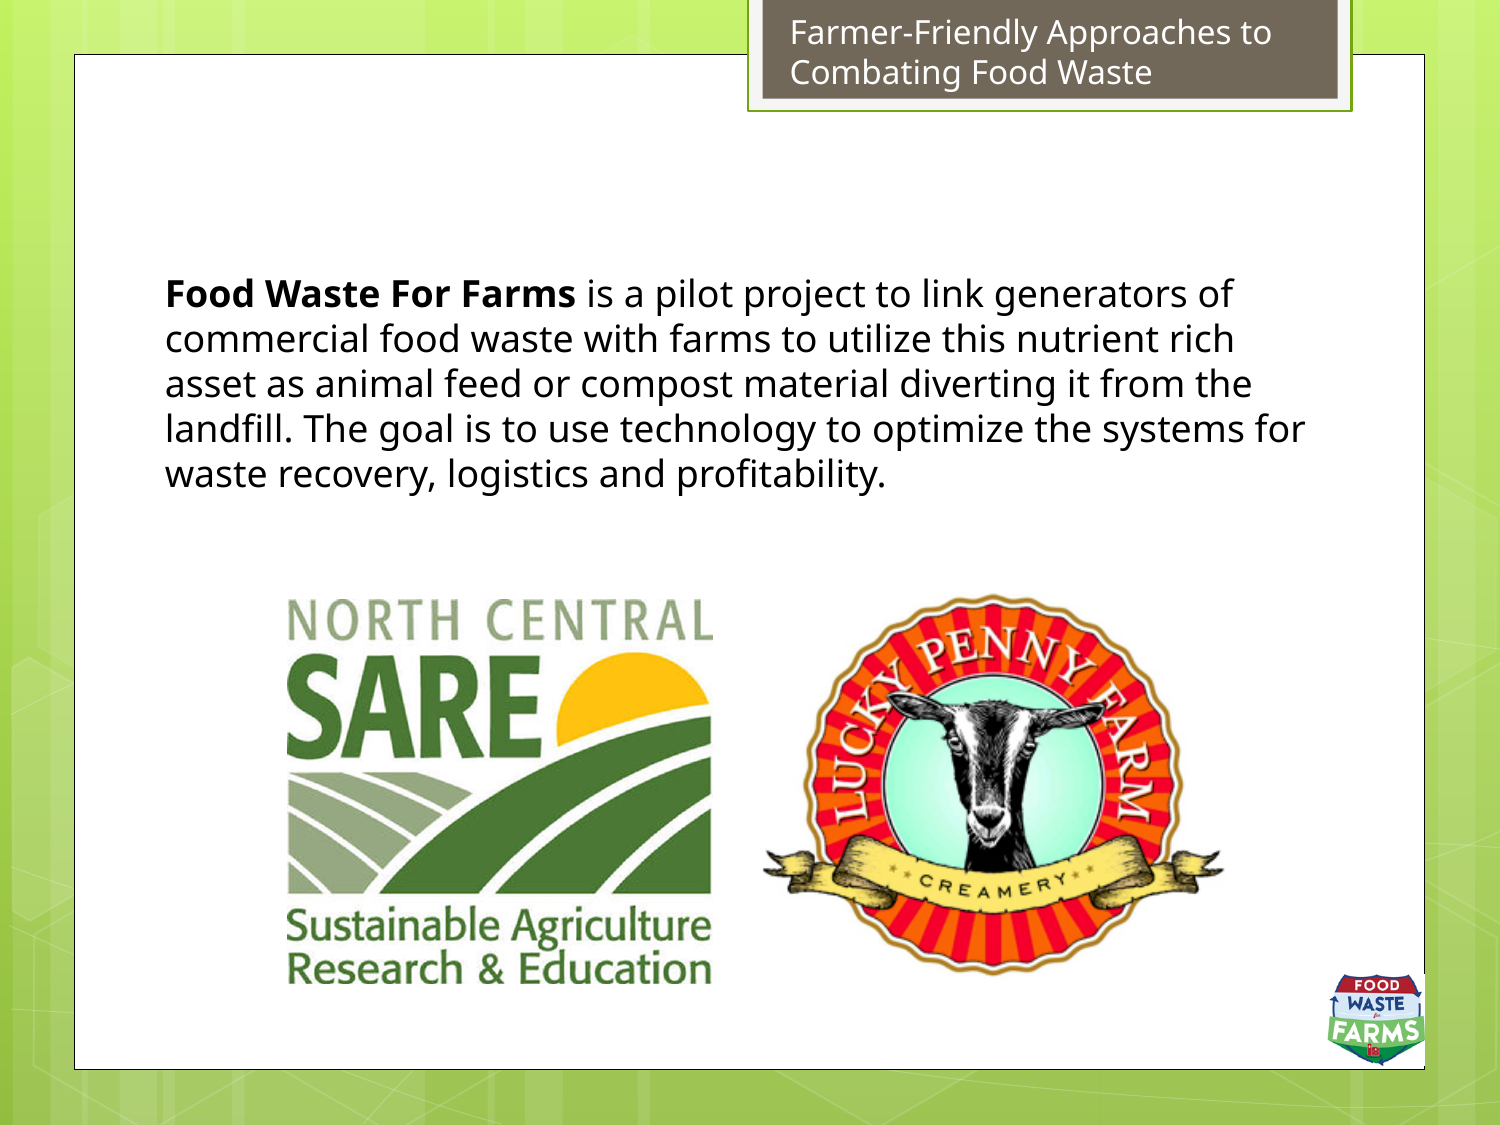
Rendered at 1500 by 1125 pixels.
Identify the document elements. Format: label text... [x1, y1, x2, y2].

picture [1322, 974, 1426, 1066]
text_box Food Waste For Farms is a pilot project to link generators of commercial food waste with farms to utilize this nutrient rich asset as animal feed or compost material diverting it from the landfill. The goal is to use technology to optimize the systems for waste recovery, logistics and profitability. [150, 262, 1324, 503]
picture [287, 598, 714, 984]
text_box Farmer-Friendly Approaches to Combating Food Waste [774, 4, 1313, 99]
picture [762, 587, 1230, 984]
